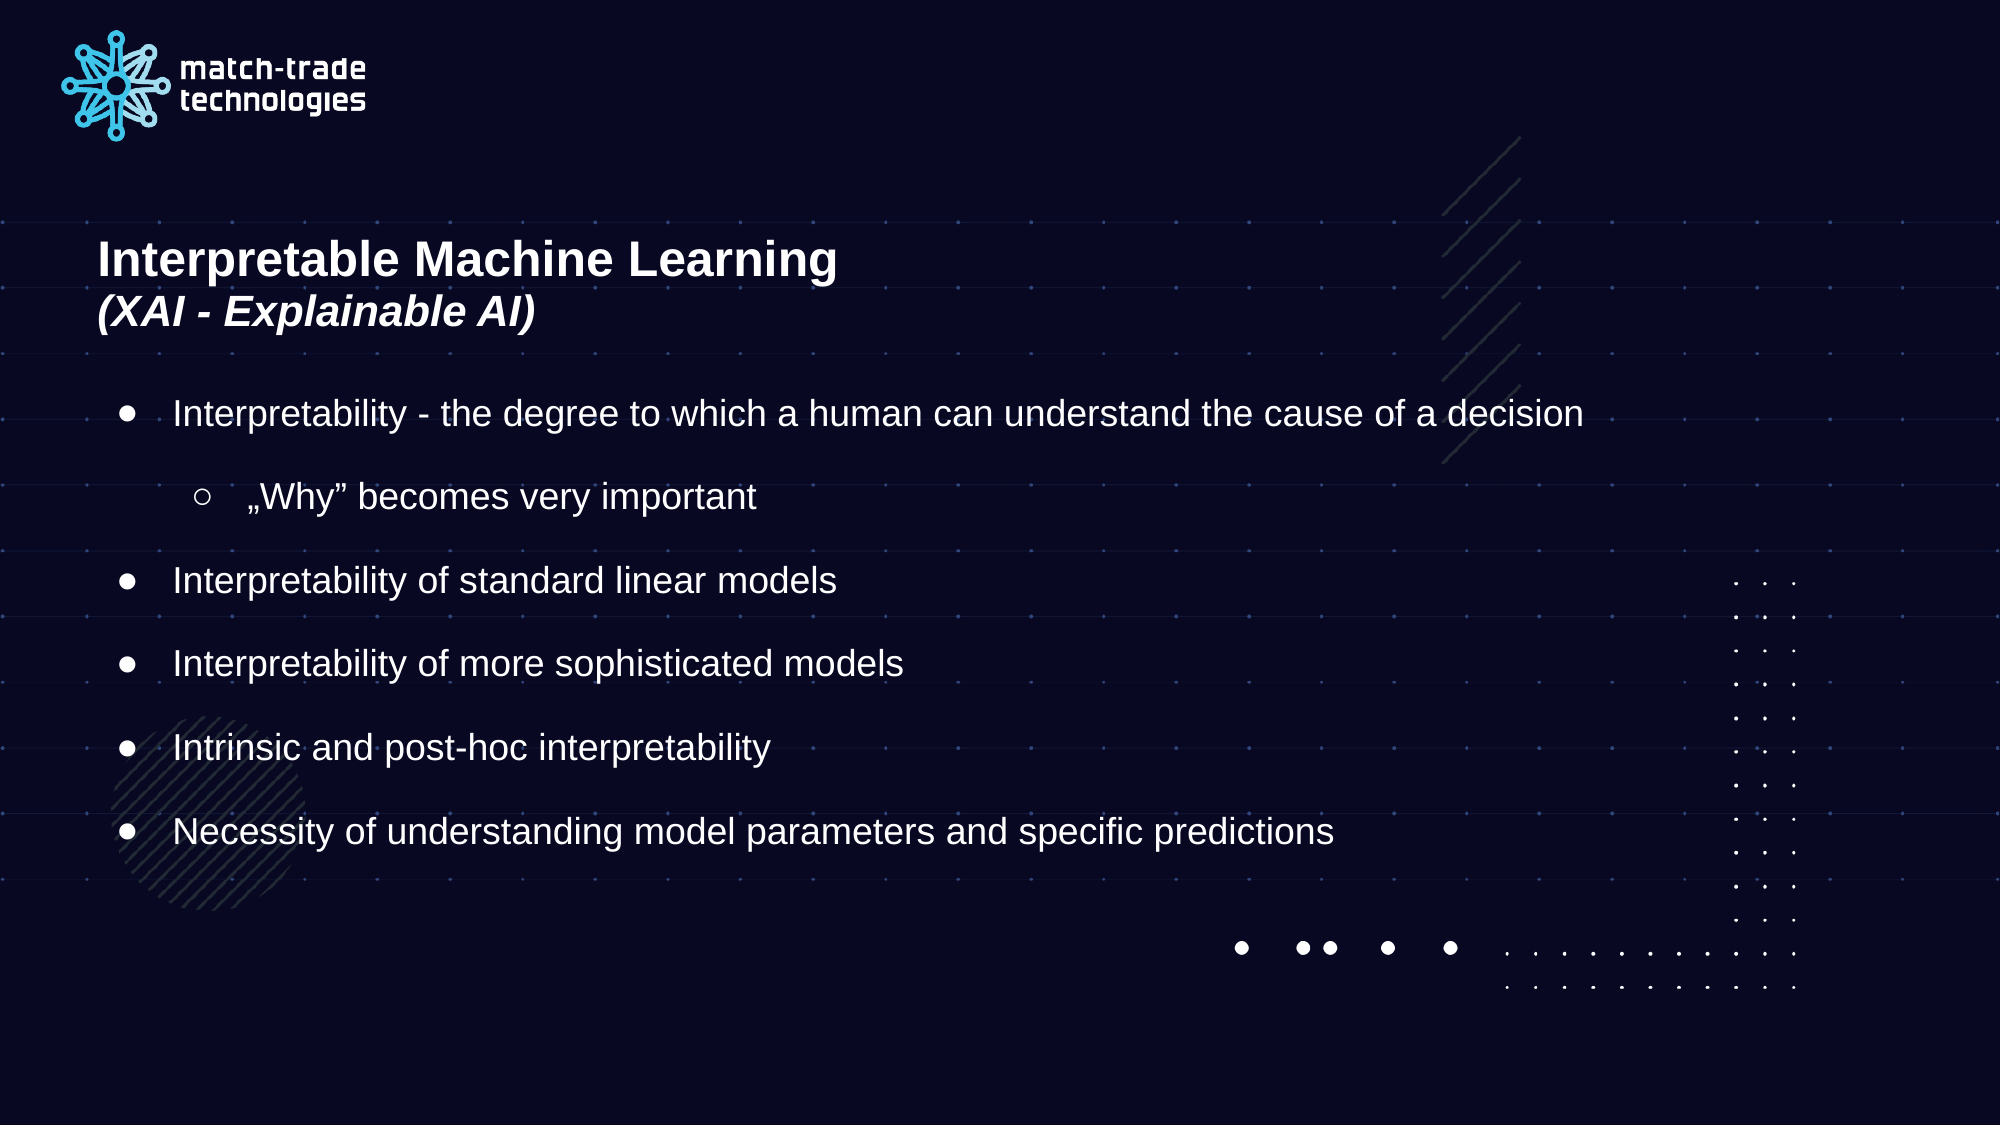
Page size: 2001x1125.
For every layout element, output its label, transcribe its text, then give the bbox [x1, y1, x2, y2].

text_box Interpretable Machine Learning (XAI - Explainable AI) [82, 224, 1347, 281]
text_box Interpretability - the degree to which a human can understand the cause of a decision „Why” becomes very important Interpretability of standard linear models Interpretability of more sophisticated models Intrinsic and post-hoc interpretability Necessity of understanding model parameters and specific predictions [82, 385, 1789, 818]
picture [0, 0, 2000, 989]
